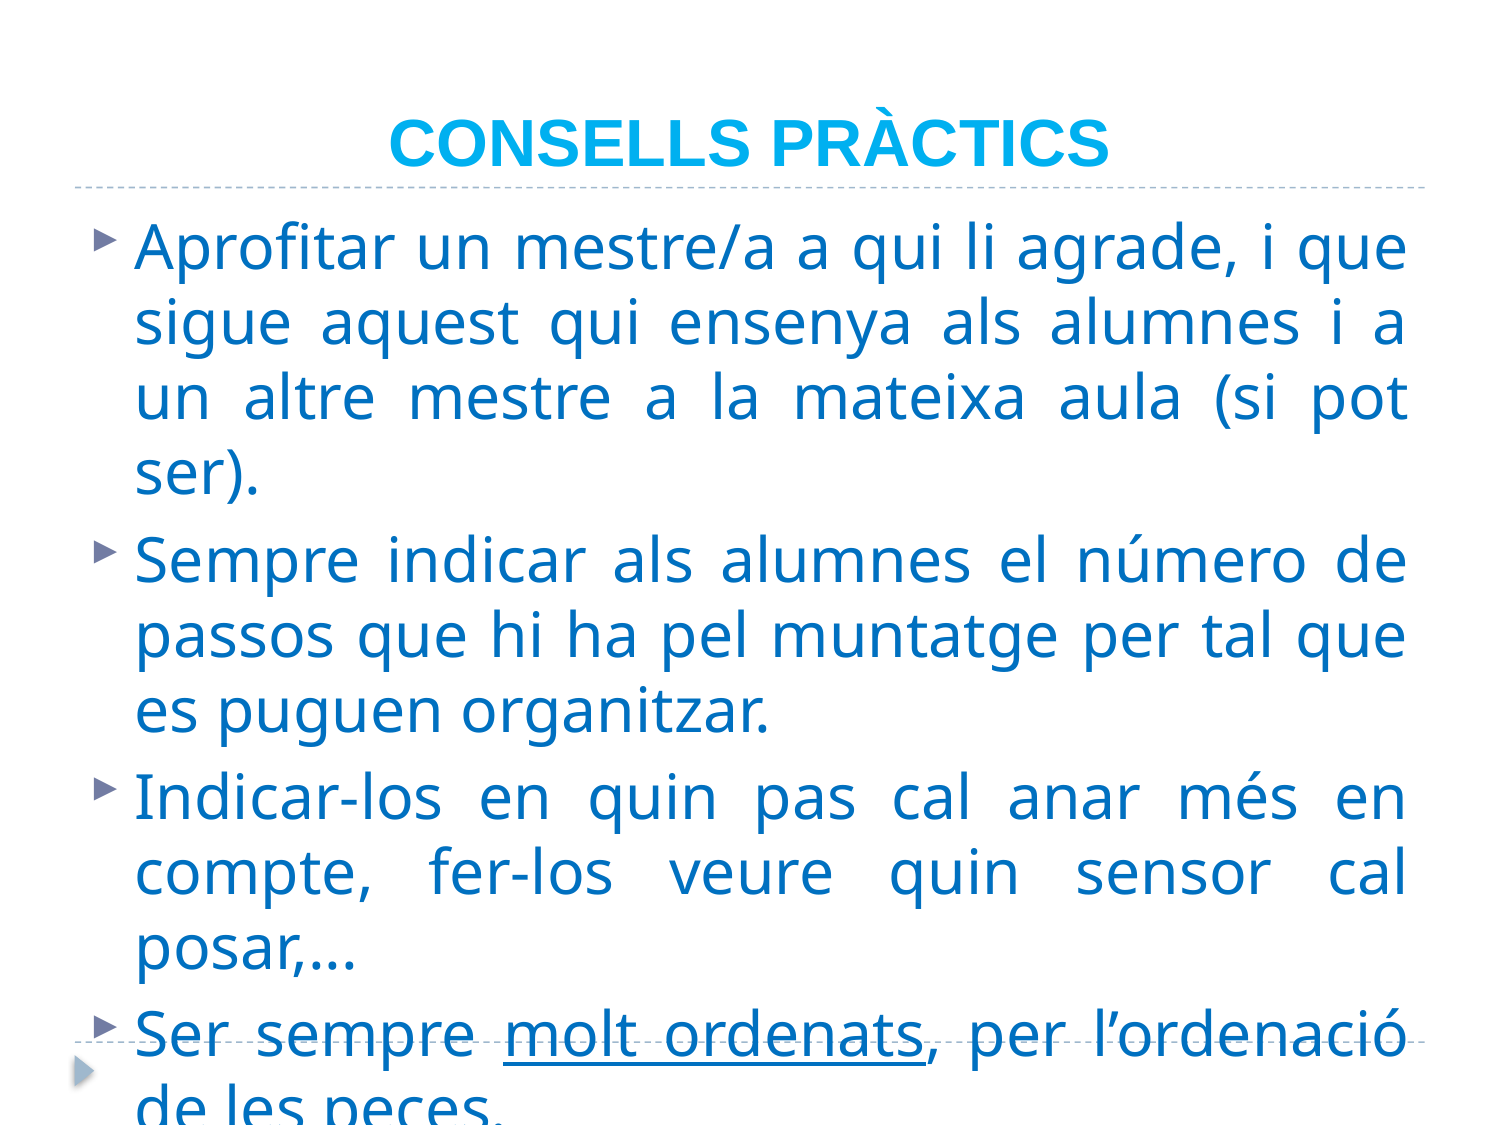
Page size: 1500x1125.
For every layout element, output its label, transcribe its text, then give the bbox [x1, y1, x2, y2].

list Aprofitar un mestre/a a qui li agrade, i que sigue aquest qui ensenya als alumnes i a un altre mestre a la mateixa aula (si pot ser). Sempre indicar als alumnes el número de passos que hi ha pel muntatge per tal que es puguen organitzar. Indicar-los en quin pas cal anar més en compte, fer-los veure quin sensor cal posar,... Ser sempre molt ordenats, per l’ordenació de les peces. [75, 200, 1425, 1010]
title CONSELLS PRÀCTICS [75, 24, 1425, 188]
